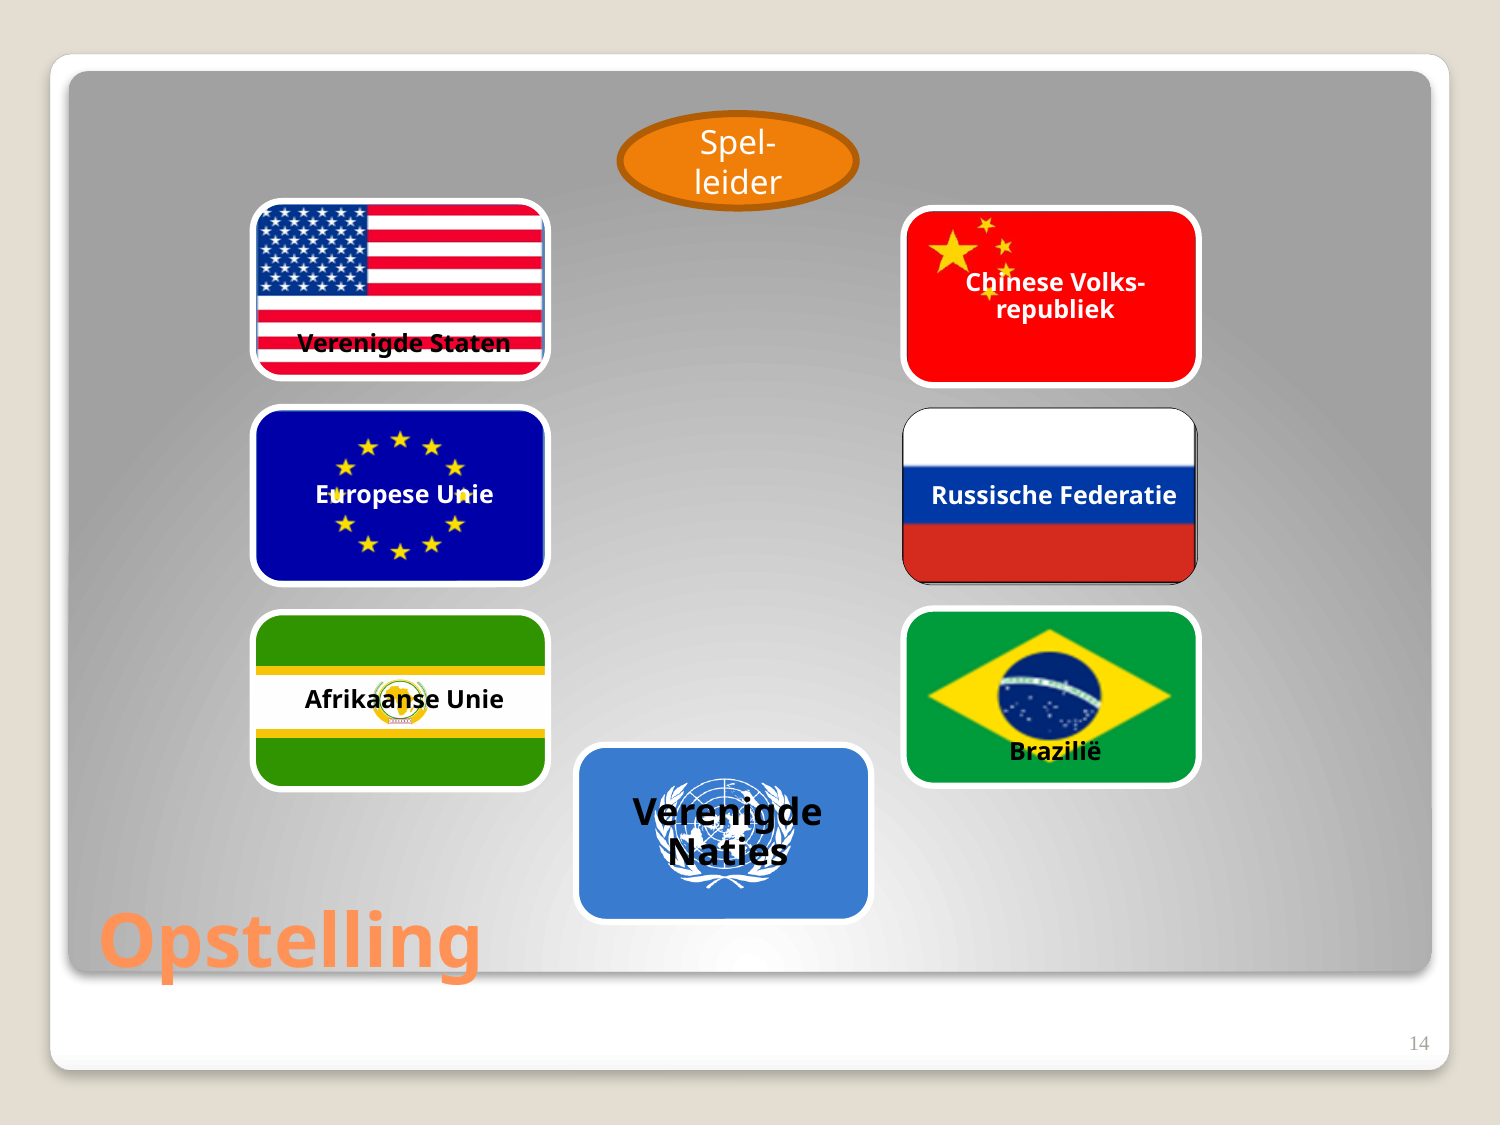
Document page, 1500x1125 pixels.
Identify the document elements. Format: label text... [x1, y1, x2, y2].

title Opstelling [82, 817, 1425, 990]
slide_number 14 [1369, 1002, 1445, 1063]
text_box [147, 77, 1297, 923]
